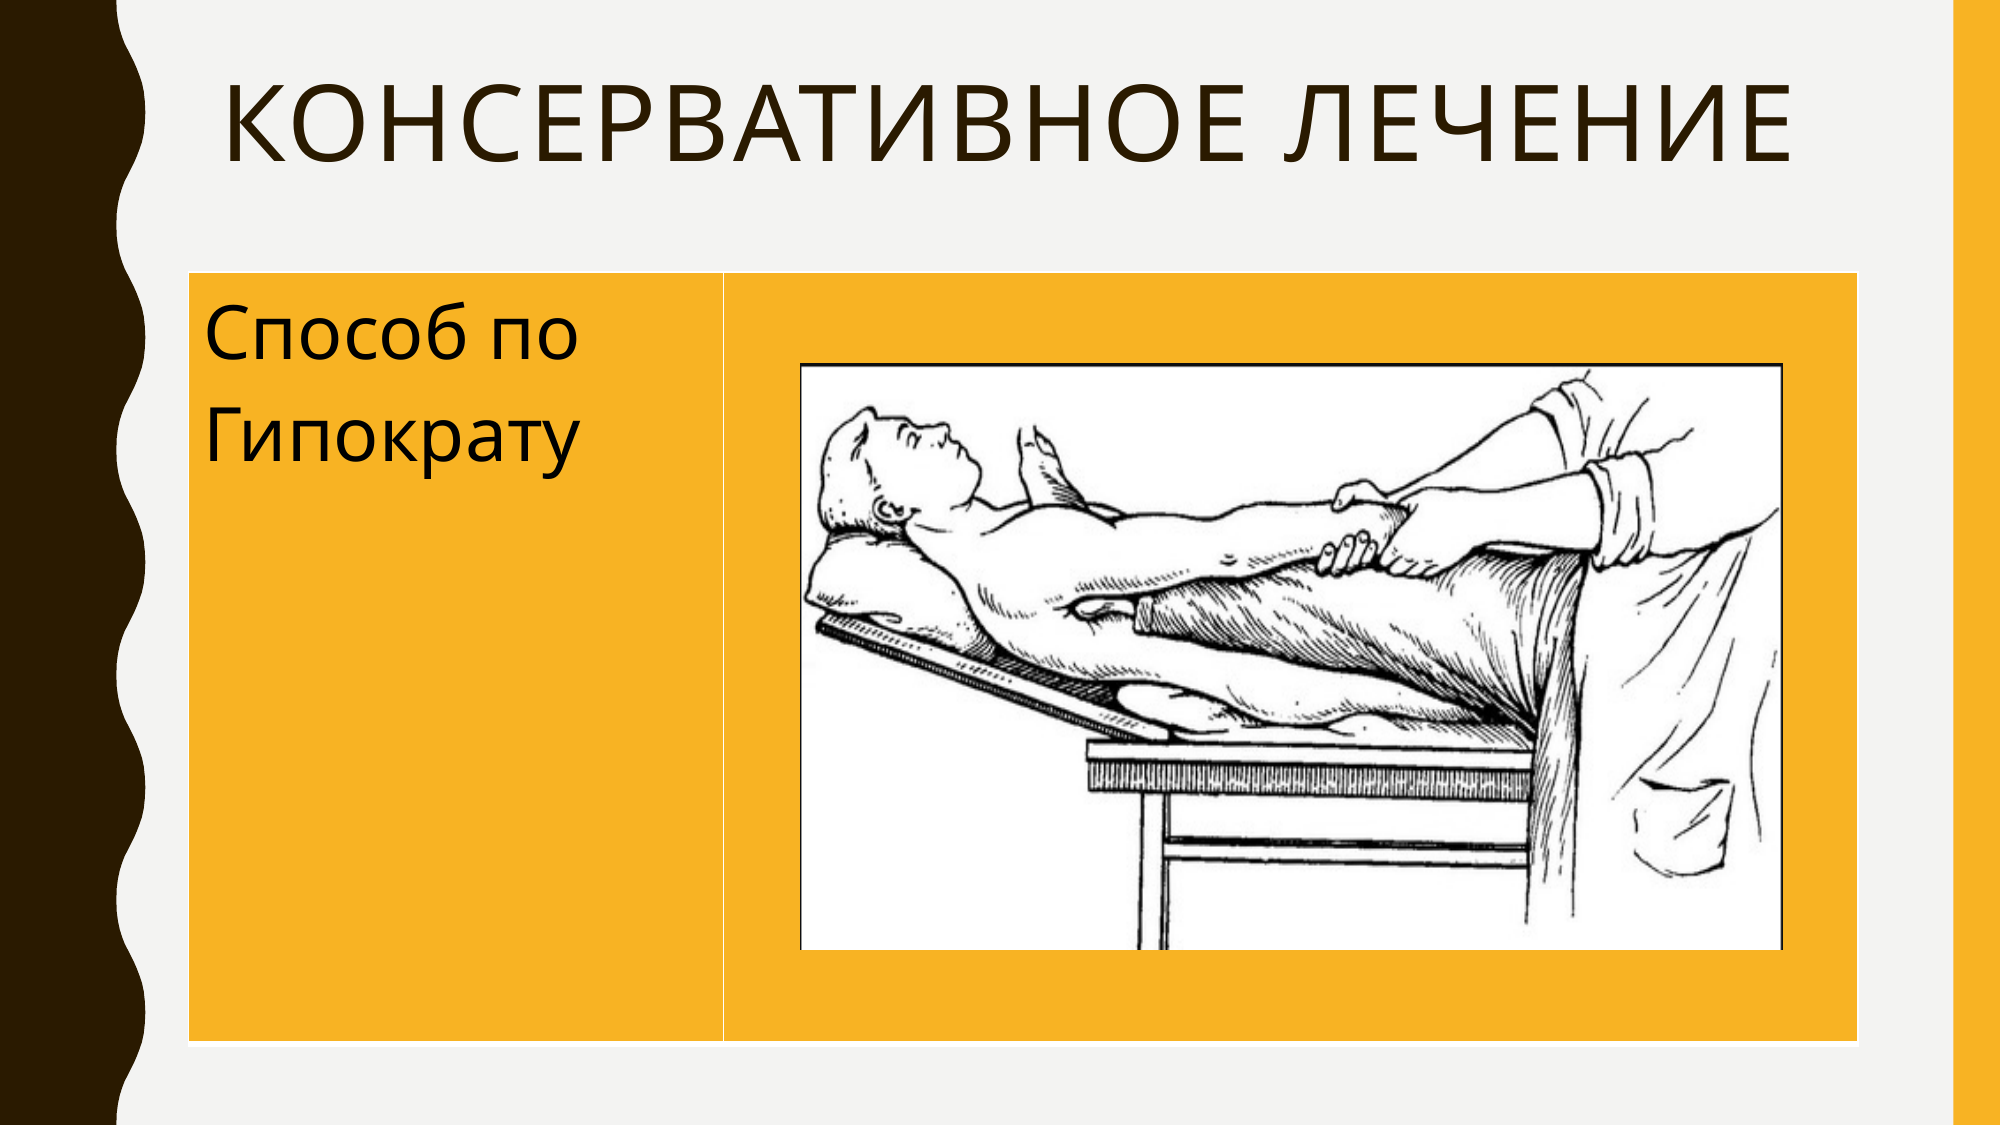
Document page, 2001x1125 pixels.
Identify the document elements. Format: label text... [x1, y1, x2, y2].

table_header [724, 273, 1857, 1041]
title Консервативное лечение [205, 62, 1875, 202]
table_header Способ по Гипократу [189, 273, 723, 1041]
picture [799, 363, 1783, 950]
